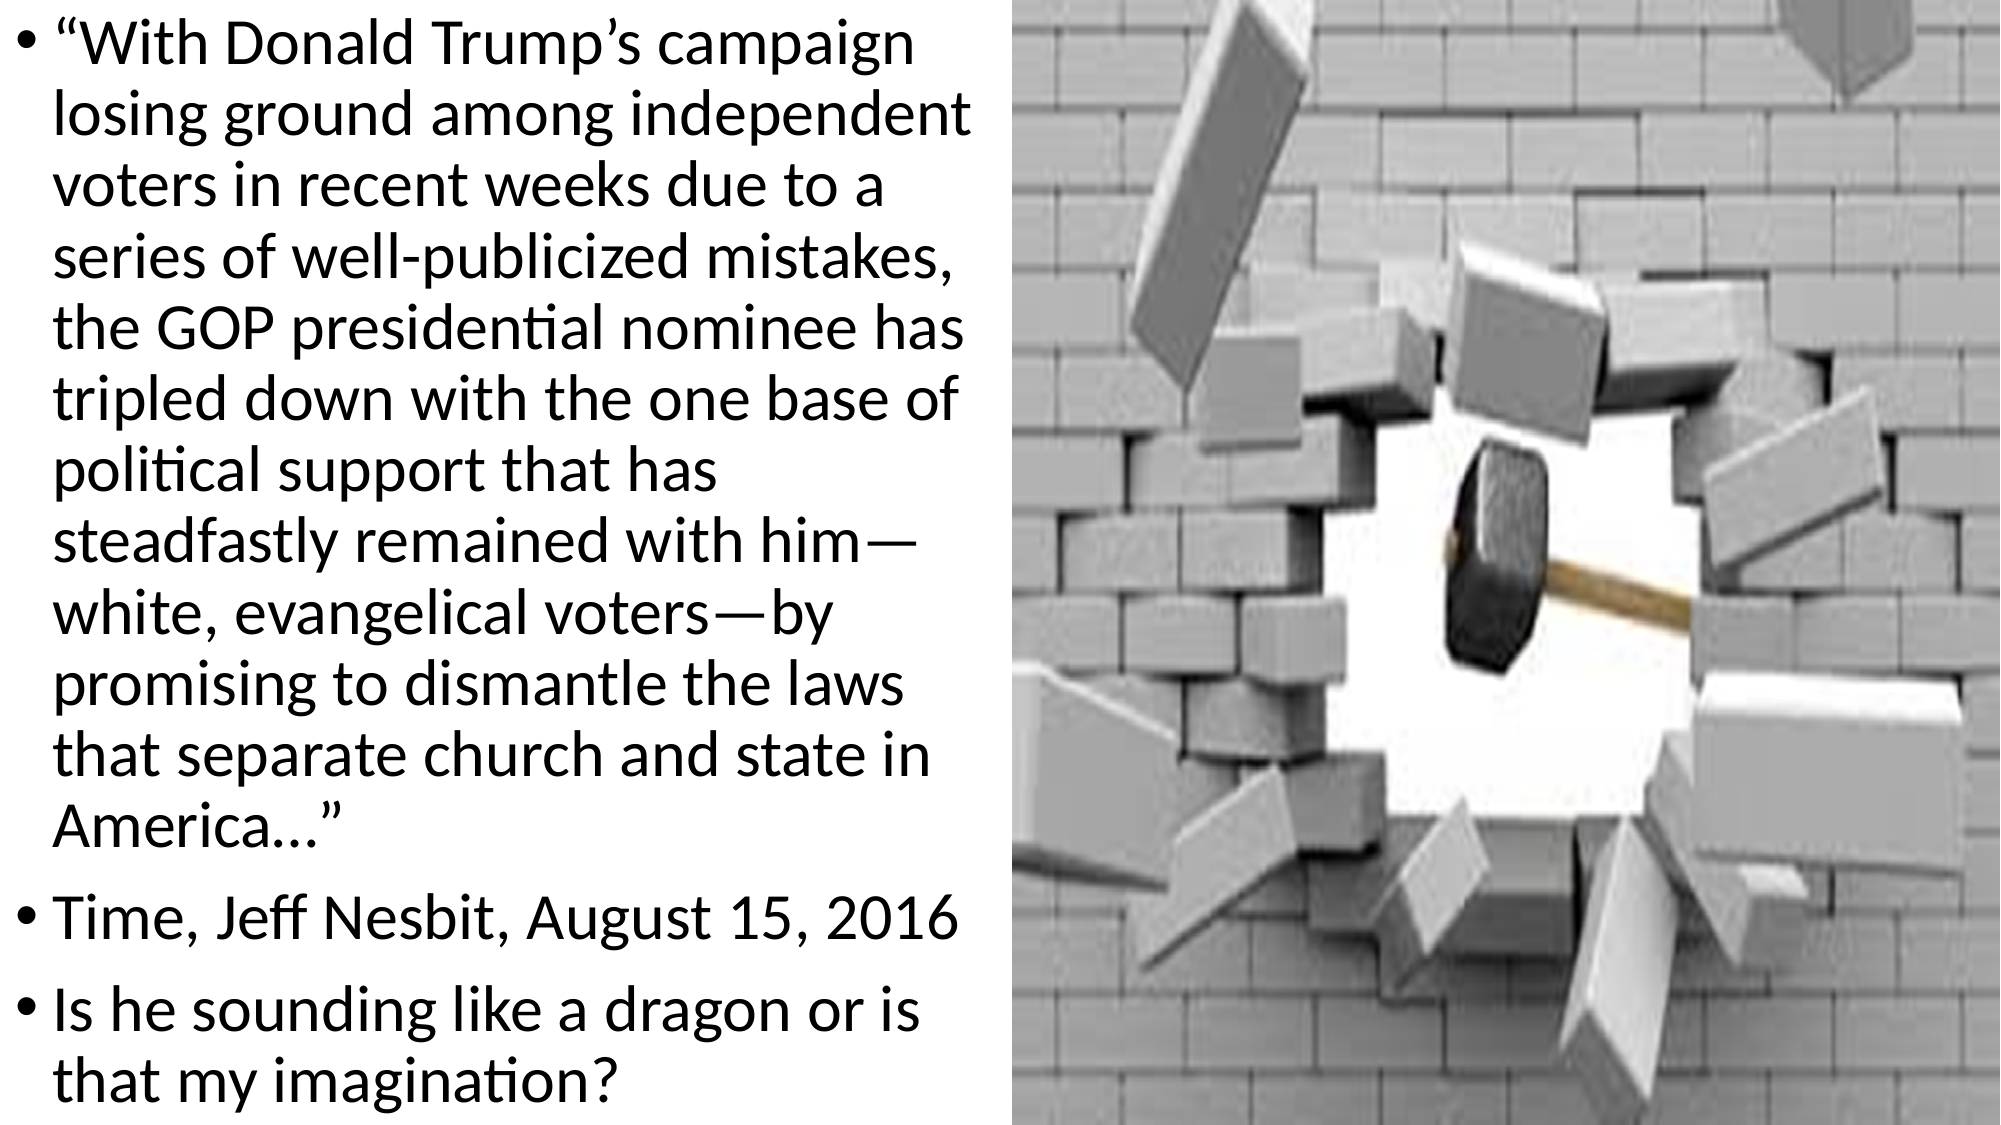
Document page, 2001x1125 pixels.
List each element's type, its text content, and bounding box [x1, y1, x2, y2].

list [1012, 0, 2000, 1125]
list “With Donald Trump’s campaign losing ground among independent voters in recent weeks due to a series of well-publicized mistakes, the GOP presidential nominee has tripled down with the one base of political support that has steadfastly remained with him—white, evangelical voters—by promising to dismantle the laws that separate church and state in America…” Time, Jeff Nesbit, August 15, 2016 Is he sounding like a dragon or is that my imagination? [0, 0, 1012, 1125]
